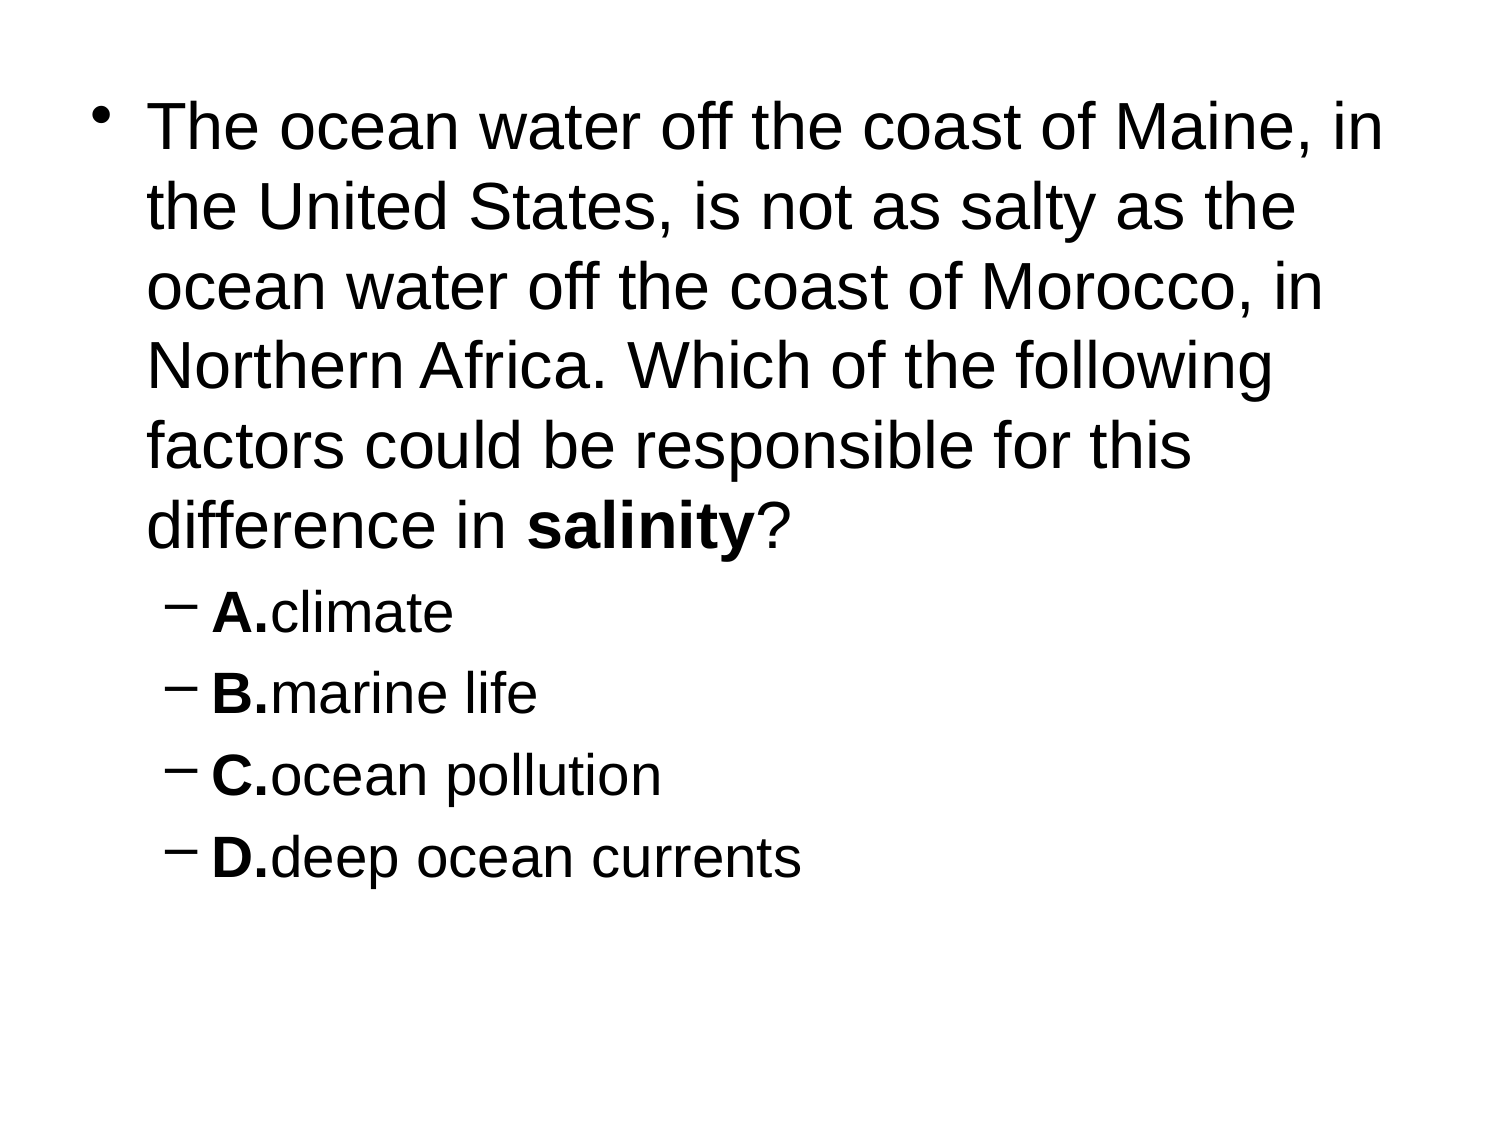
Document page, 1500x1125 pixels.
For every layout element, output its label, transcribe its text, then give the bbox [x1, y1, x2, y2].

list The ocean water off the coast of Maine, in the United States, is not as salty as the ocean water off the coast of Morocco, in Northern Africa. Which of the following factors could be responsible for this difference in salinity? A.climate B.marine life C.ocean pollution D.deep ocean currents [75, 75, 1425, 1005]
